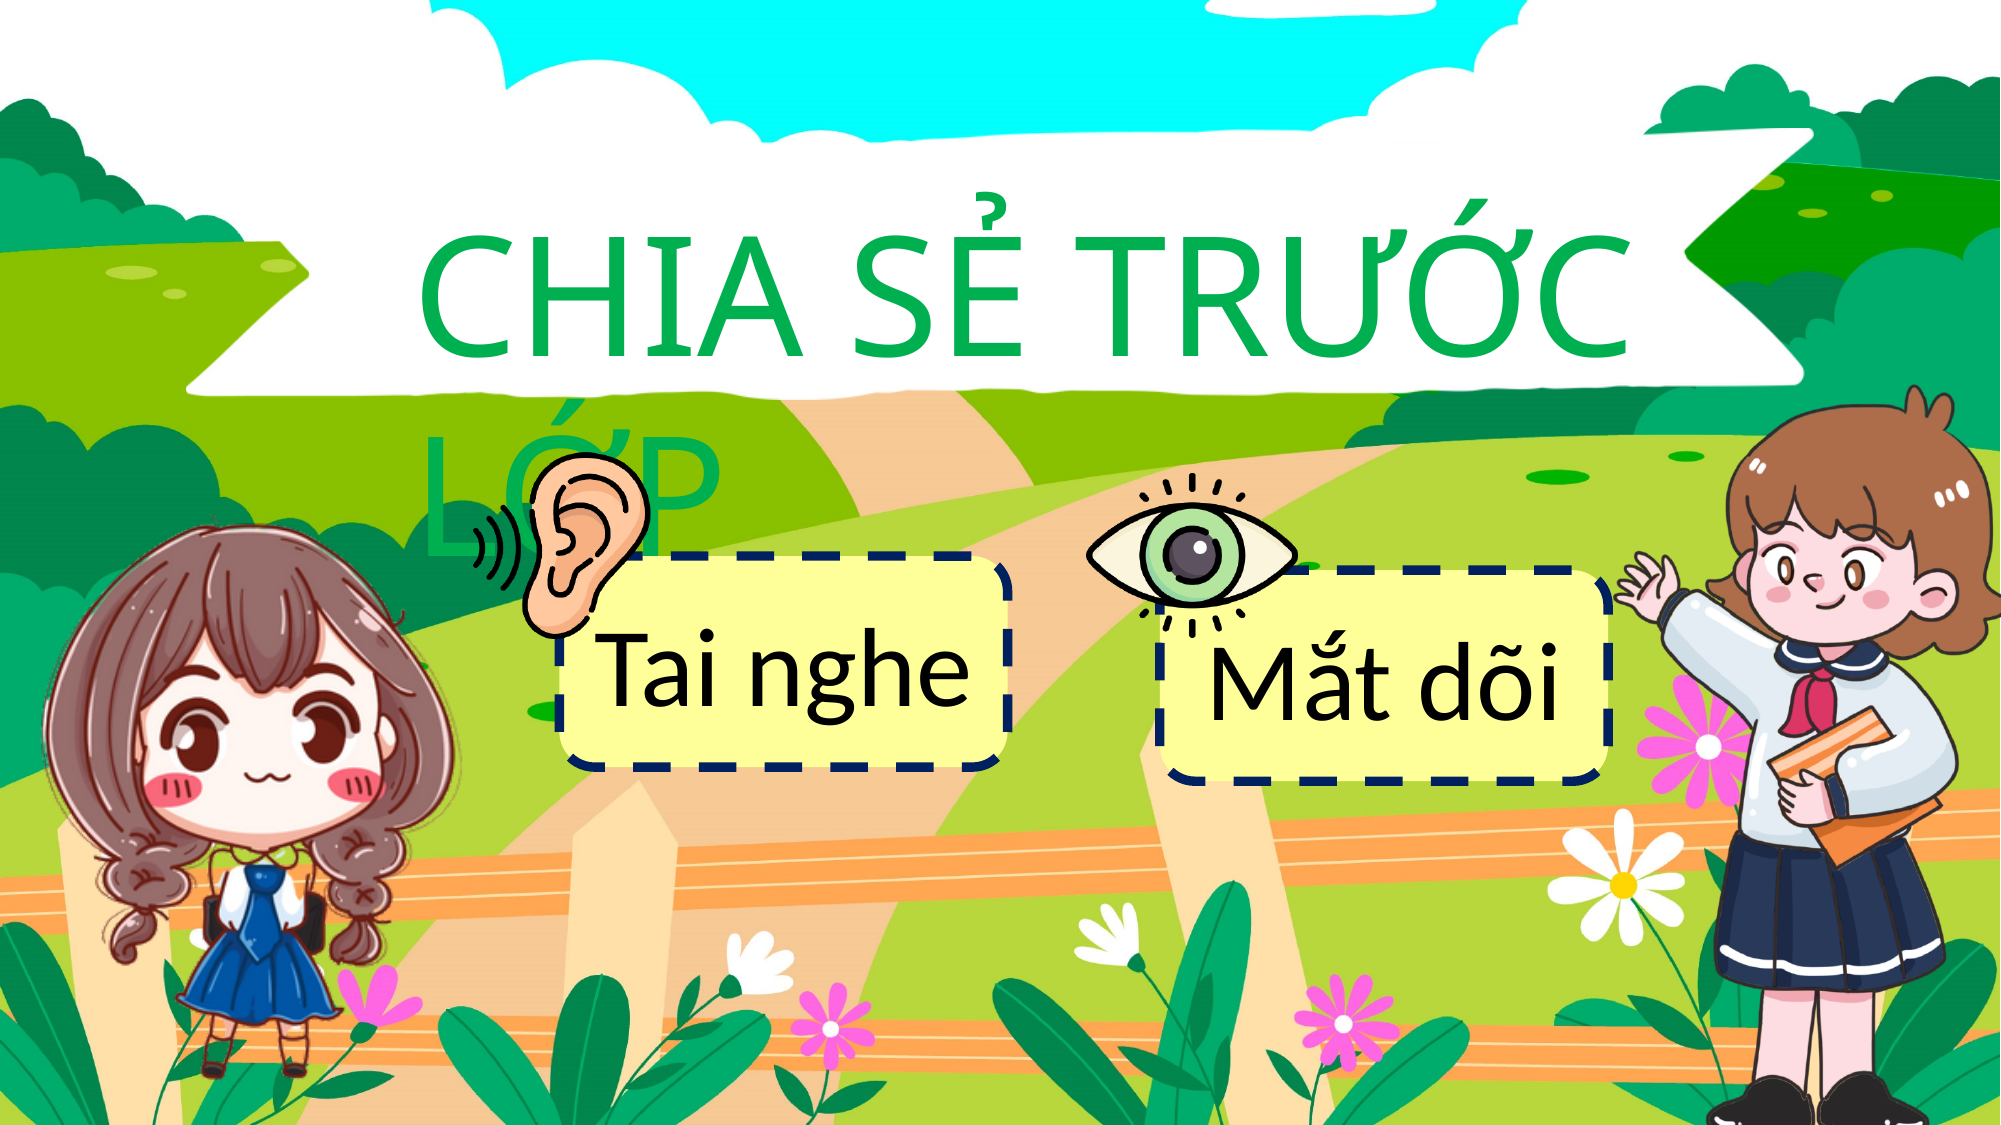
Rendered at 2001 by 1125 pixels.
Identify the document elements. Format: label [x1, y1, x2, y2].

text_box [468, 452, 1008, 768]
text_box [1086, 449, 1370, 782]
text_box [186, 128, 1814, 400]
picture [0, 0, 2001, 1125]
